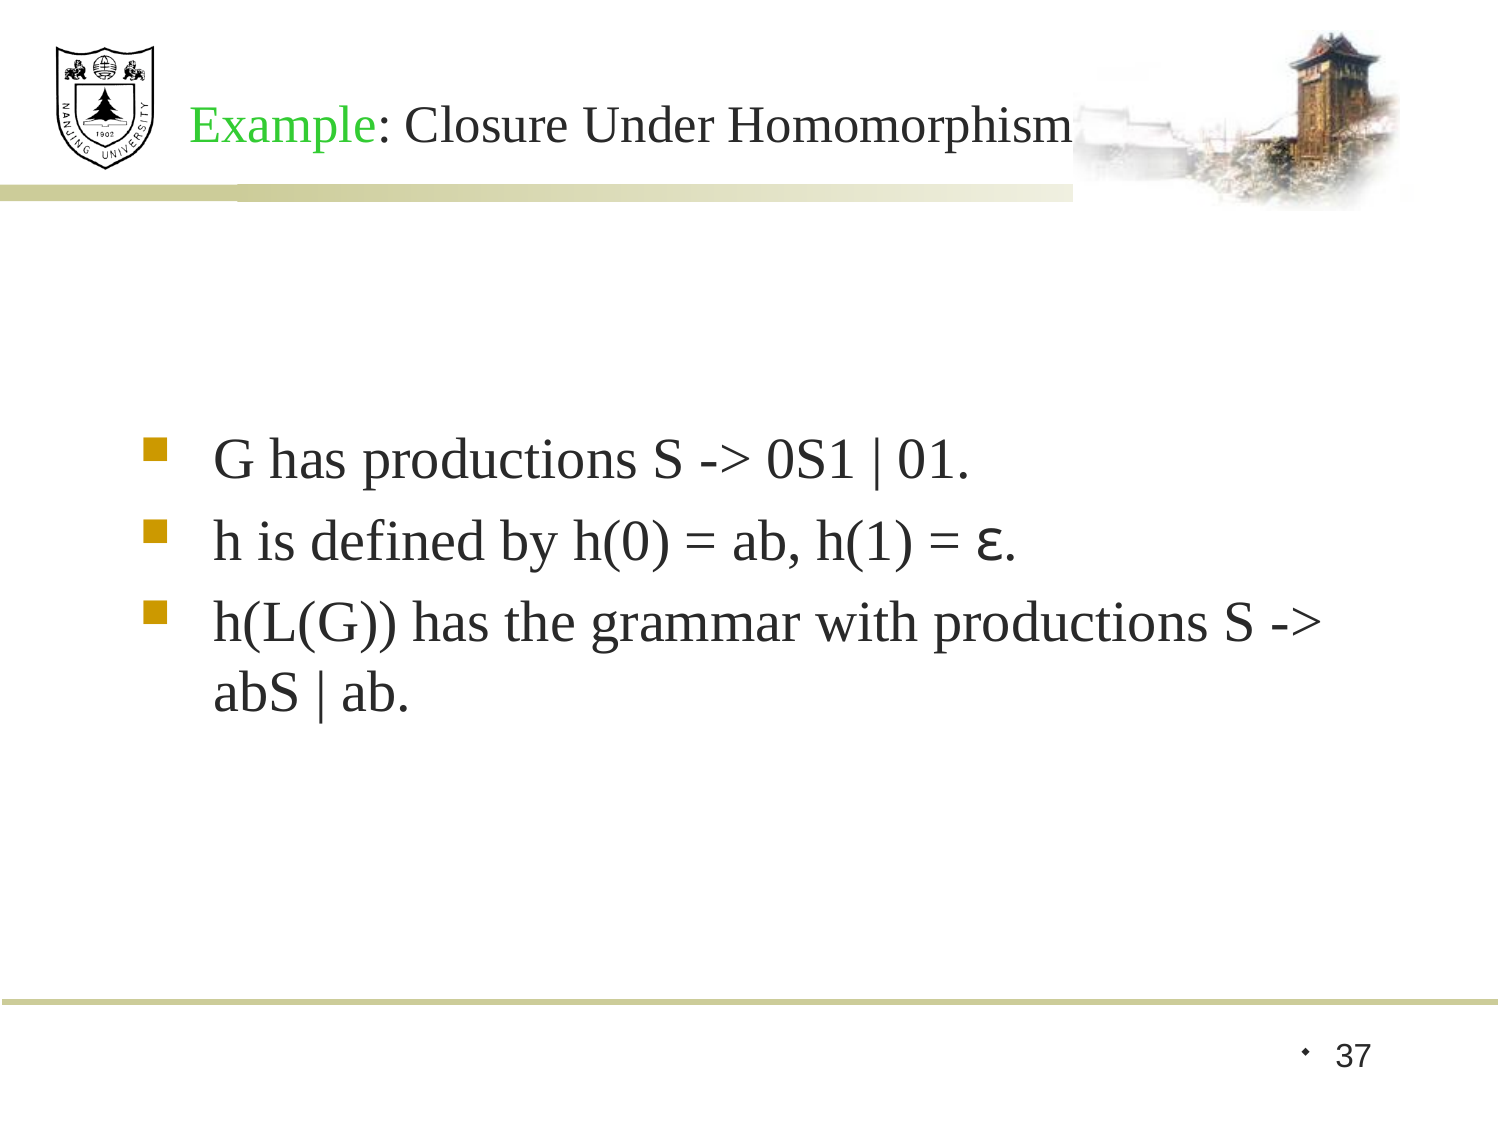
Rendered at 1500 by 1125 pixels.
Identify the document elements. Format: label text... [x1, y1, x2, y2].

title Example: Closure Under Homomorphism [171, 66, 1093, 161]
picture [50, 42, 160, 173]
picture [1073, 30, 1400, 211]
slide_number 37 [1234, 1030, 1388, 1107]
list G has productions S -> 0S1 | 01. h is defined by h(0) = ab, h(1) = ε. h(L(G)) has the grammar with productions S -> abS | ab. [125, 412, 1400, 963]
picture [2, 999, 1498, 1005]
